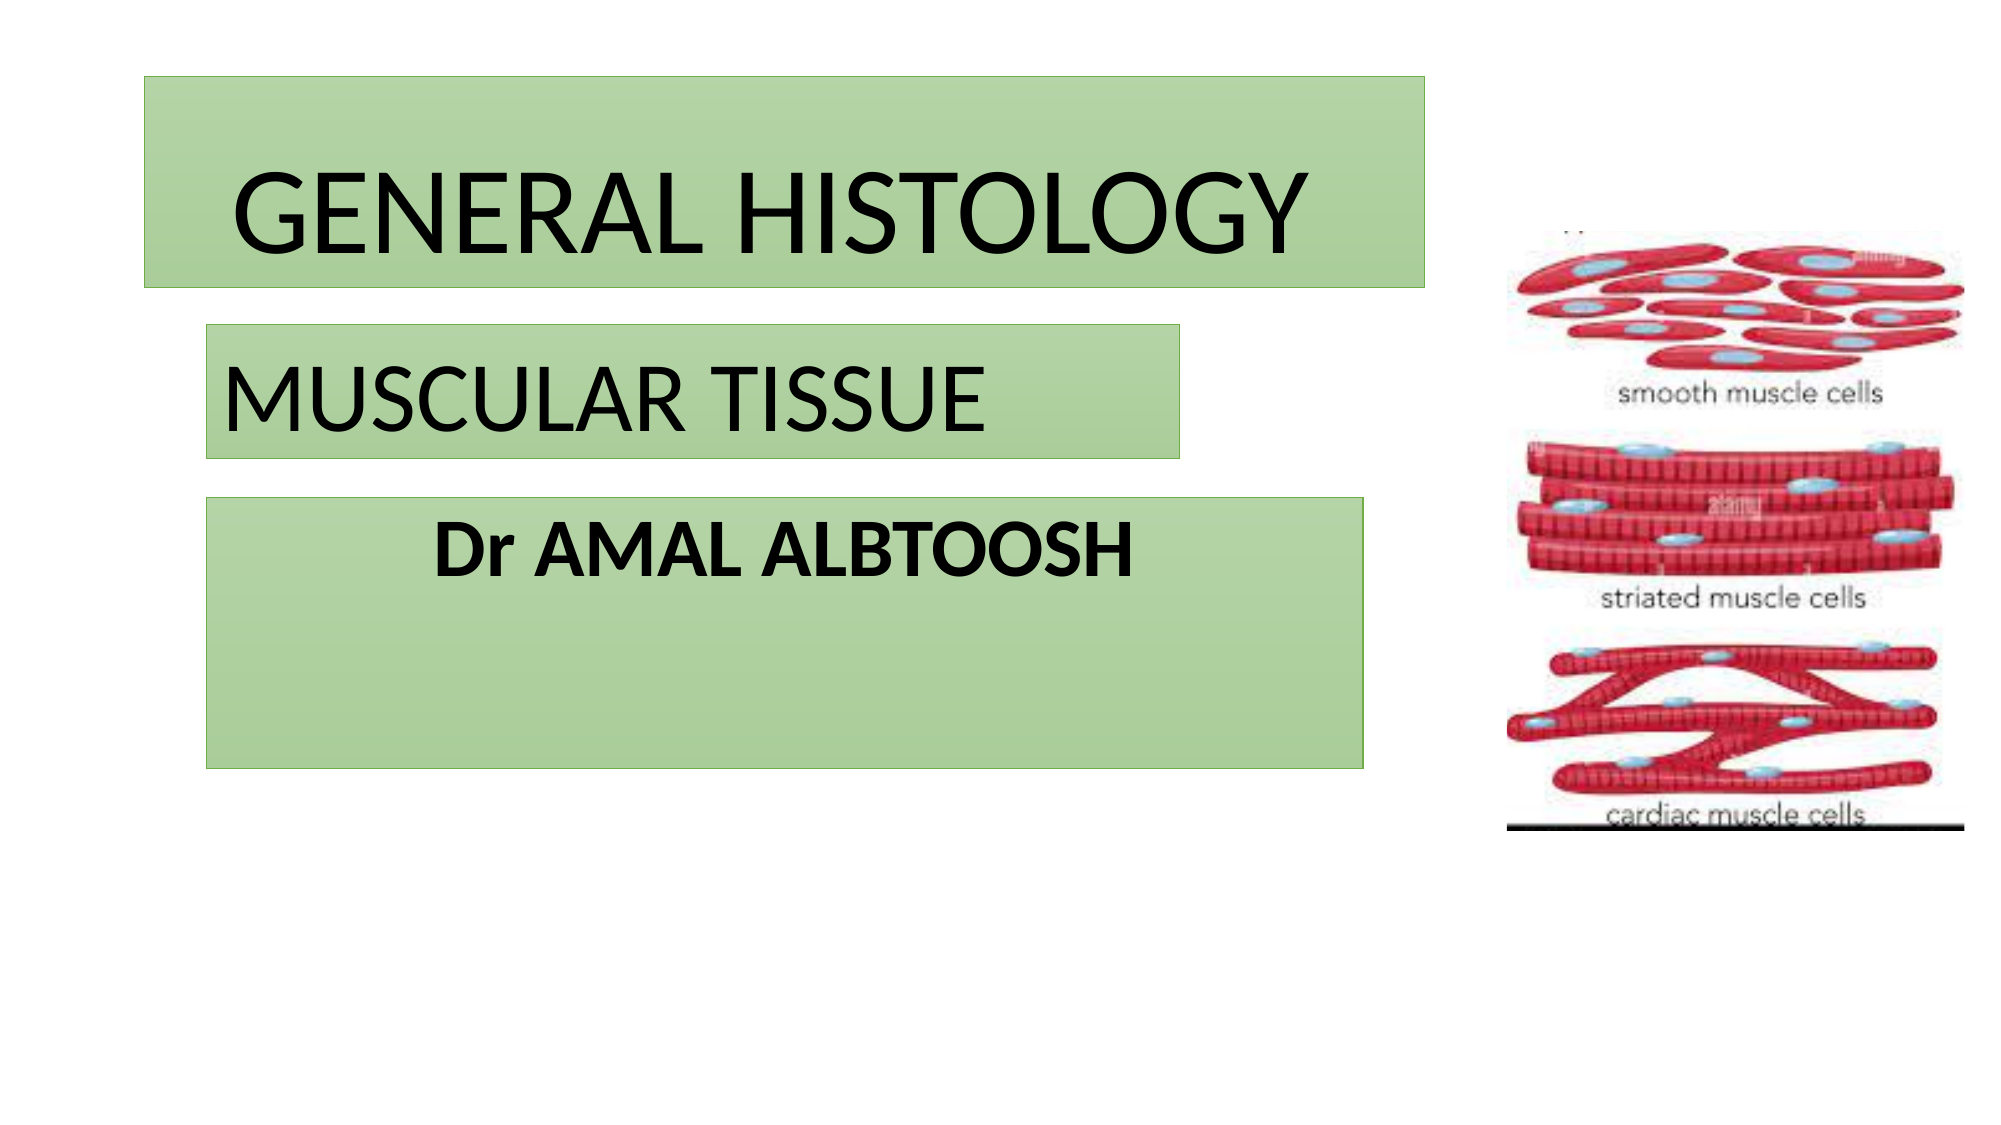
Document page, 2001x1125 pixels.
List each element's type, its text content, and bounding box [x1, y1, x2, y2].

title GENERAL HISTOLOGY [144, 76, 1425, 288]
text_box MUSCULAR TISSUE [206, 324, 1180, 459]
subtitle Dr AMAL ALBTOOSH [206, 497, 1364, 769]
picture [1506, 230, 1965, 831]
